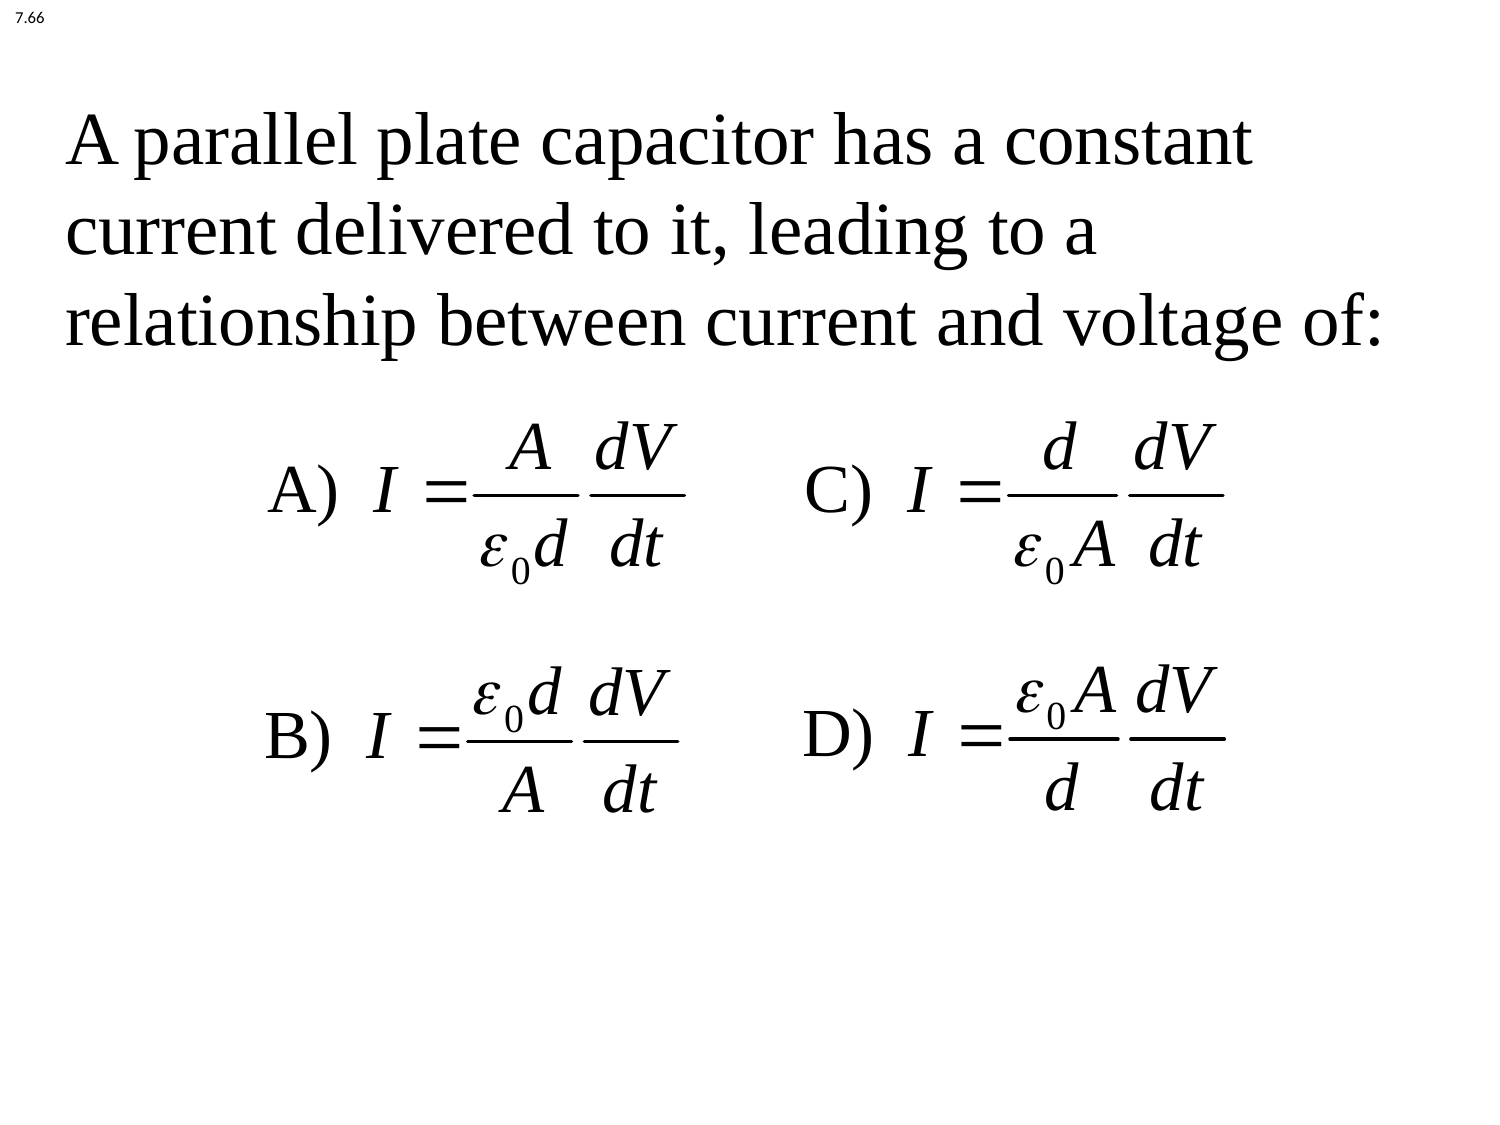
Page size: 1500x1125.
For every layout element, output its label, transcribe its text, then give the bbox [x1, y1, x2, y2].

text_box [253, 649, 690, 828]
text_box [794, 403, 1237, 599]
title A parallel plate capacitor has a constant current delivered to it, leading to a relationship between current and voltage of: [50, 50, 1450, 400]
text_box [257, 403, 699, 599]
text_box 7.66 [0, 0, 60, 35]
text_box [791, 647, 1240, 826]
